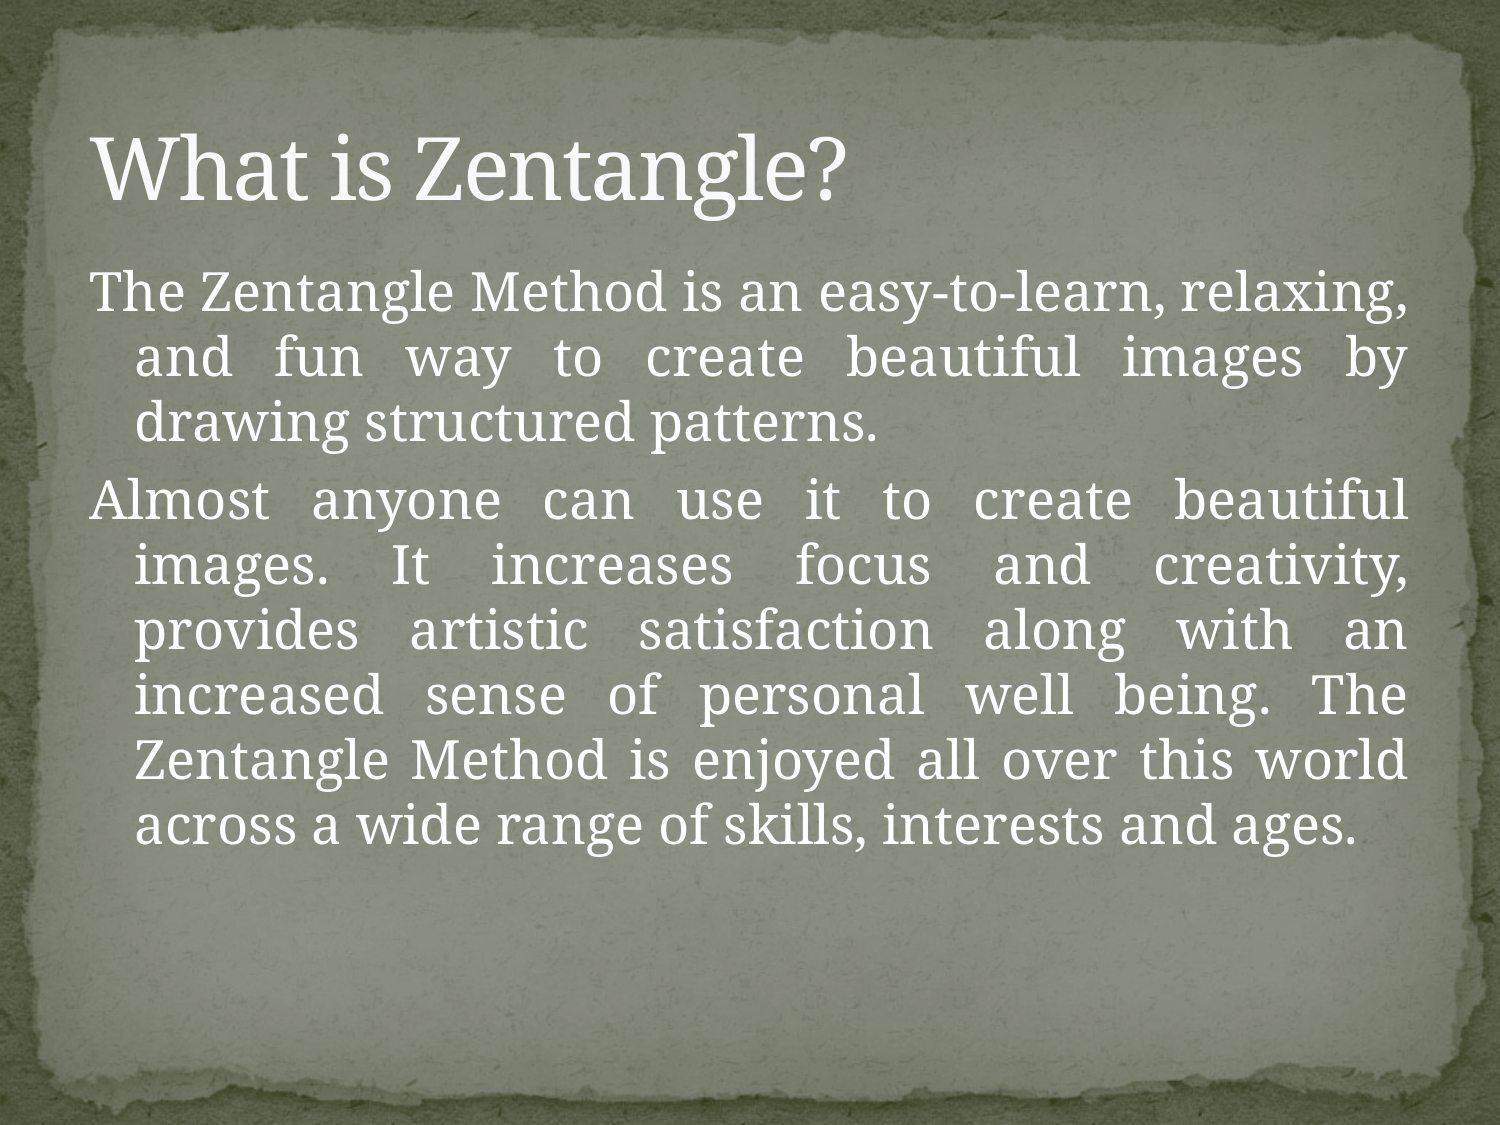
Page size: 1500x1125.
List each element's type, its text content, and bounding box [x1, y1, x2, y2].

list The Zentangle Method is an easy-to-learn, relaxing, and fun way to create beautiful images by drawing structured patterns. Almost anyone can use it to create beautiful images. It increases focus and creativity, provides artistic satisfaction along with an increased sense of personal well being. The Zentangle Method is enjoyed all over this world across a wide range of skills, interests and ages. [75, 249, 1425, 1000]
title What is Zentangle? [74, 24, 1425, 225]
